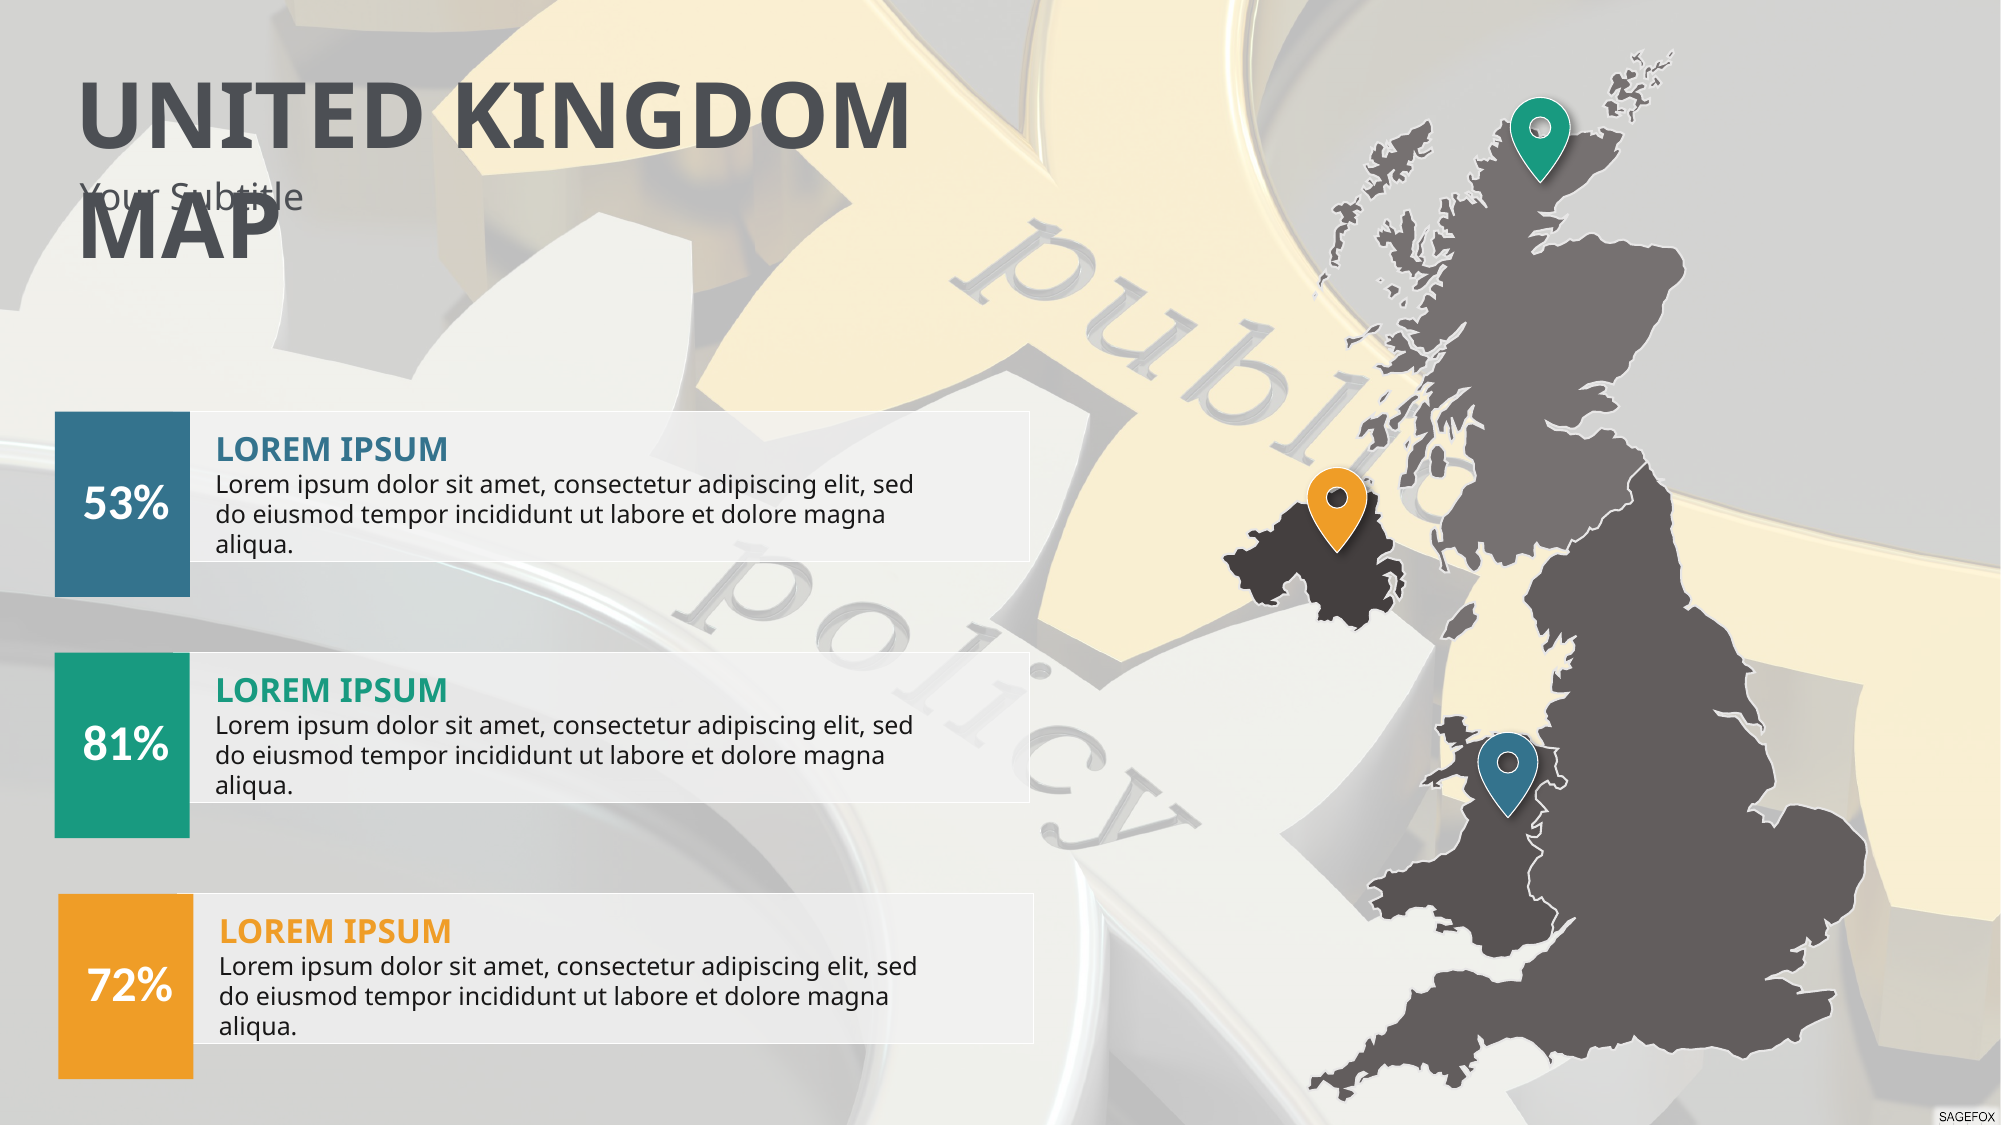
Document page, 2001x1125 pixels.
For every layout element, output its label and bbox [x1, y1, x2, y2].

text_box [60, 49, 1036, 227]
text_box [54, 652, 1030, 839]
picture [1936, 1111, 1997, 1125]
text_box [58, 893, 1034, 1080]
text_box [54, 411, 1030, 597]
text_box [1221, 49, 1867, 1103]
